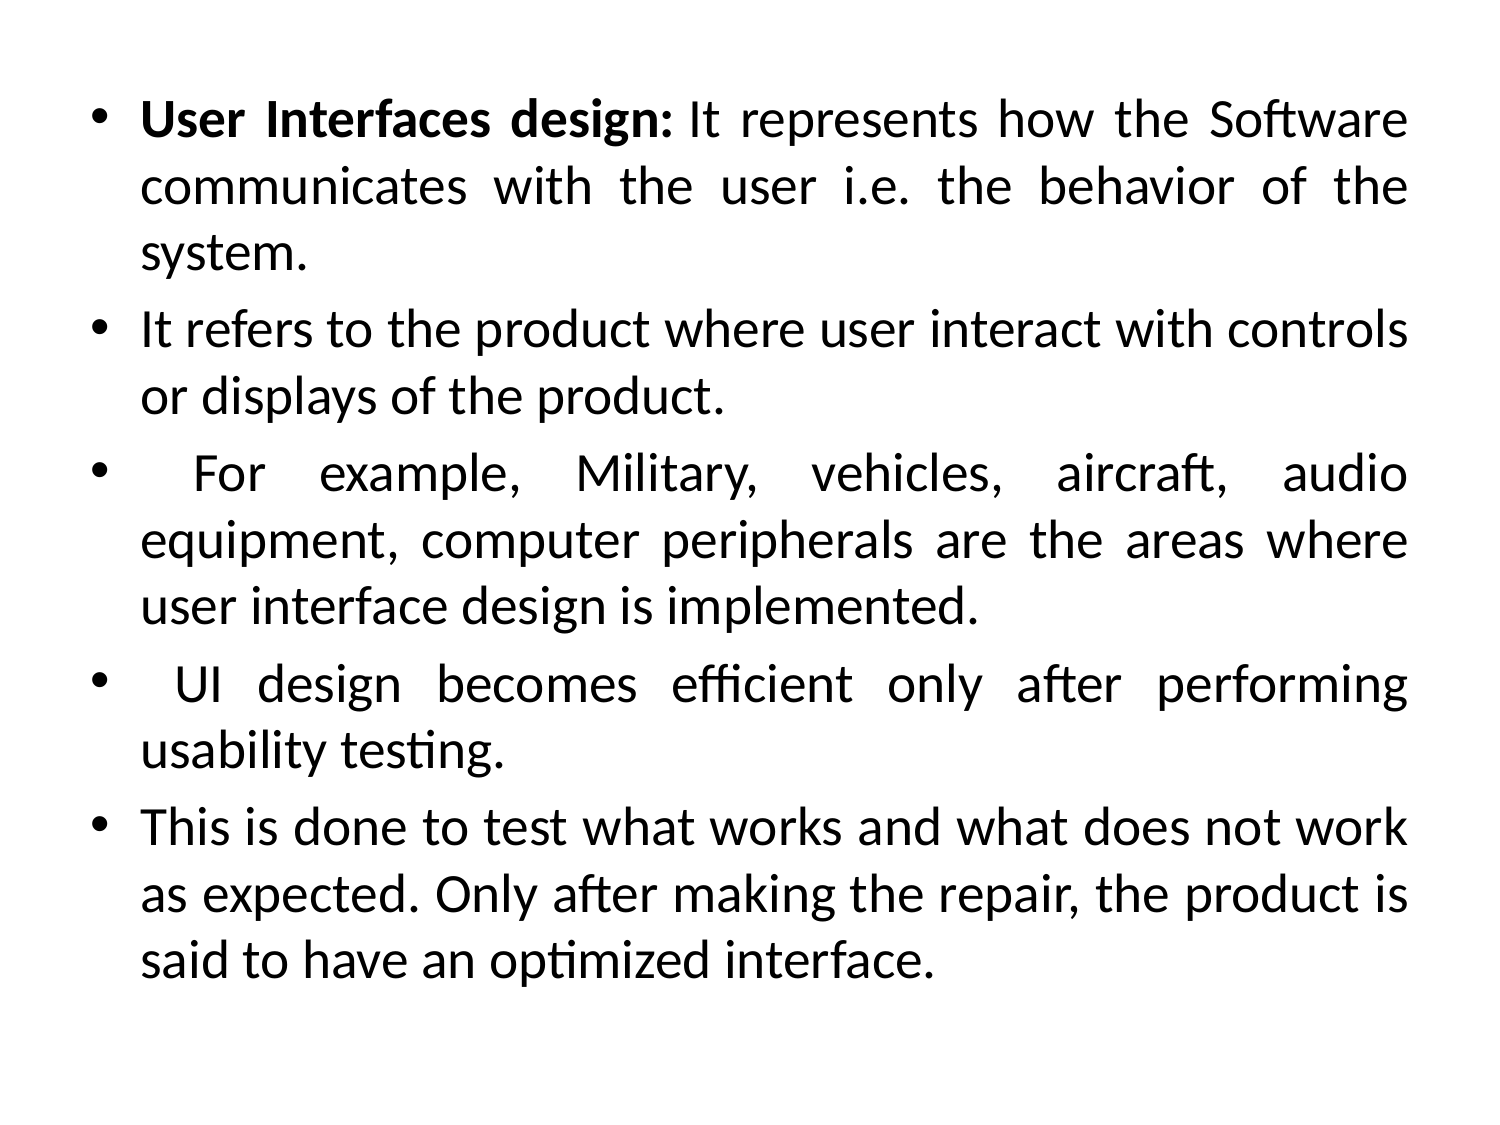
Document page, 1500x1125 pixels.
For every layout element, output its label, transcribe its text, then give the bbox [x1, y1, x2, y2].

list User Interfaces design: It represents how the Software communicates with the user i.e. the behavior of the system. It refers to the product where user interact with controls or displays of the product. For example, Military, vehicles, aircraft, audio equipment, computer peripherals are the areas where user interface design is implemented. UI design becomes efficient only after performing usability testing. This is done to test what works and what does not work as expected. Only after making the repair, the product is said to have an optimized interface. [75, 75, 1425, 1005]
